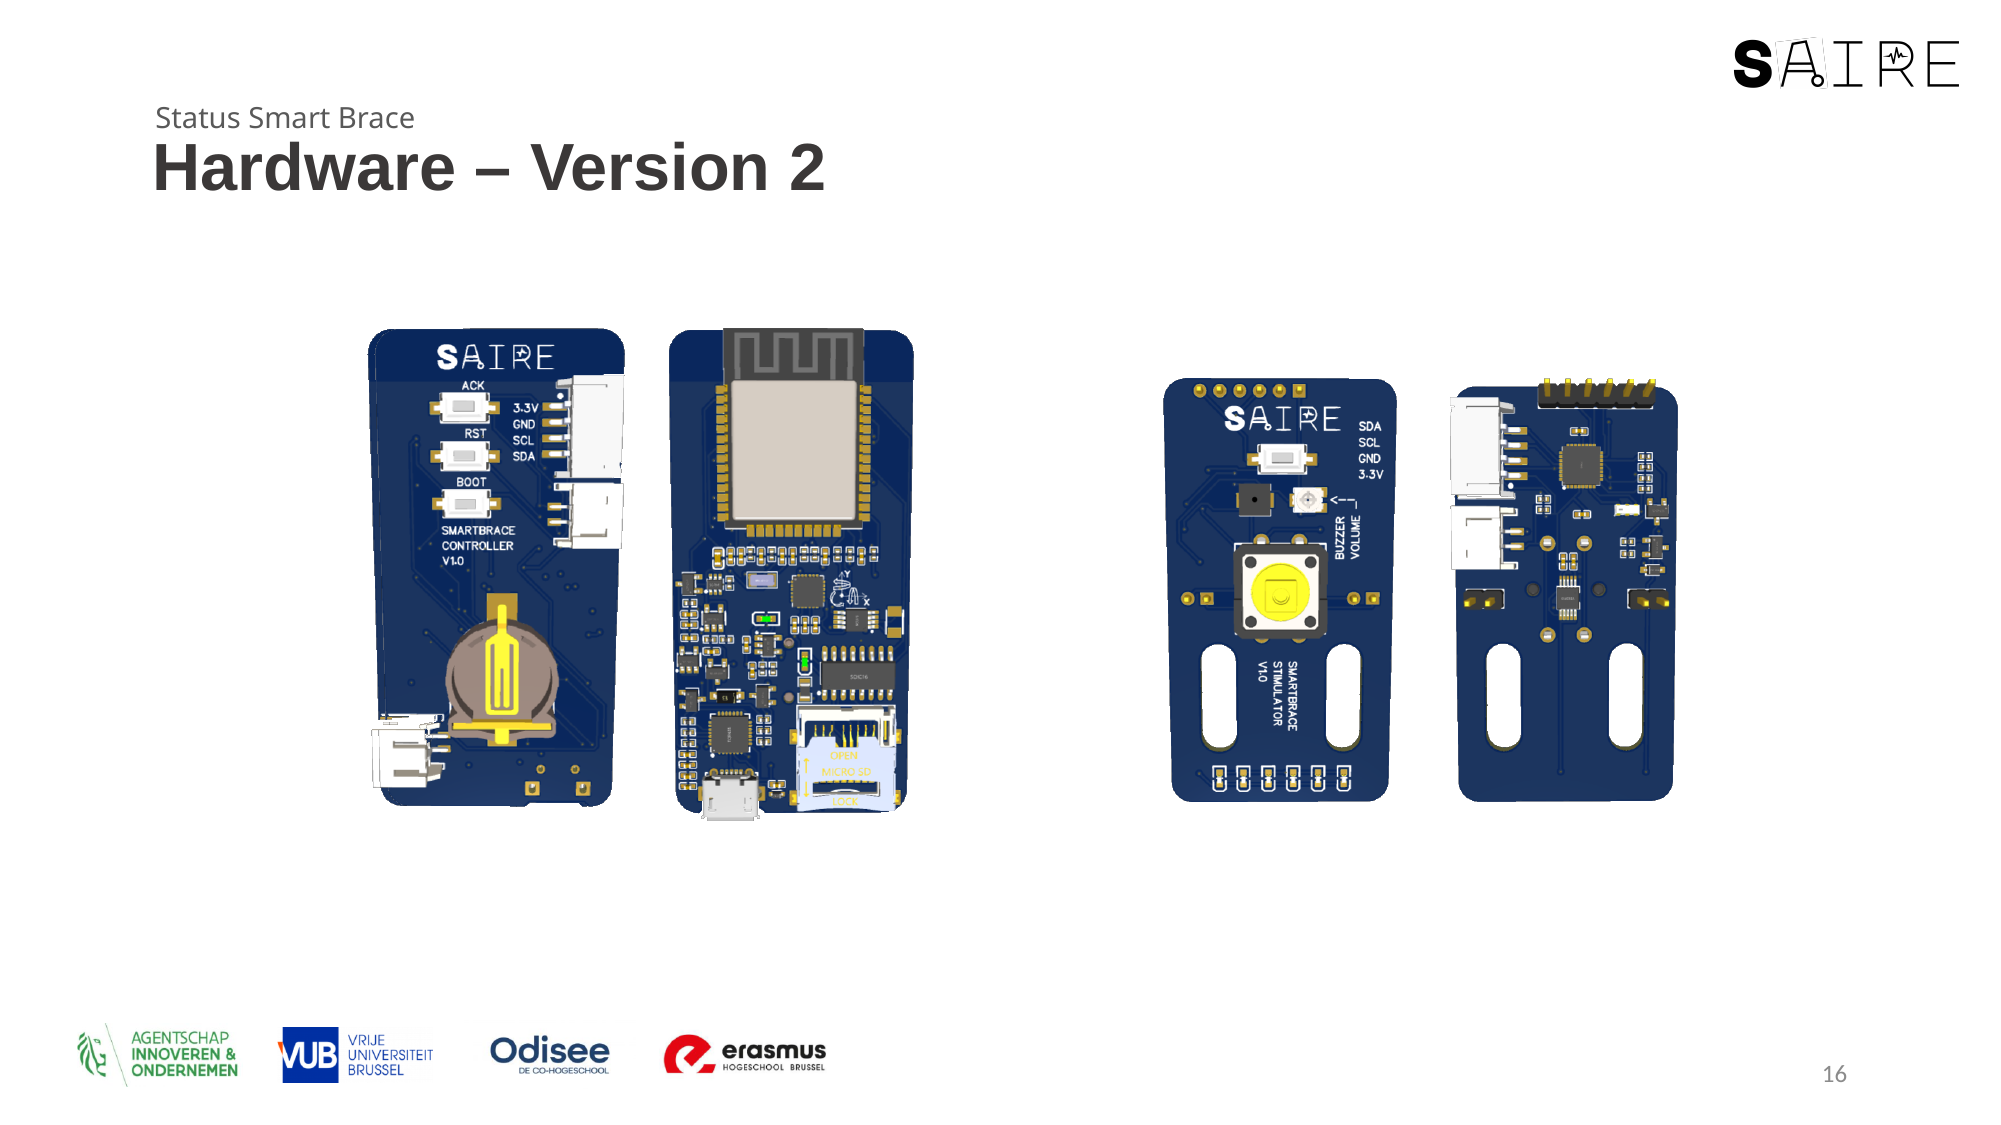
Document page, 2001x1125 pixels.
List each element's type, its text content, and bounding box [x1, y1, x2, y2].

picture [356, 320, 637, 830]
picture [1438, 373, 1693, 812]
text_box Status Smart Brace [140, 91, 514, 142]
picture [1732, 37, 1962, 89]
slide_number 16 [1412, 1042, 1863, 1103]
picture [662, 320, 923, 829]
title Hardware – Version 2 [137, 59, 1863, 278]
picture [1152, 367, 1413, 818]
picture [66, 1016, 845, 1093]
